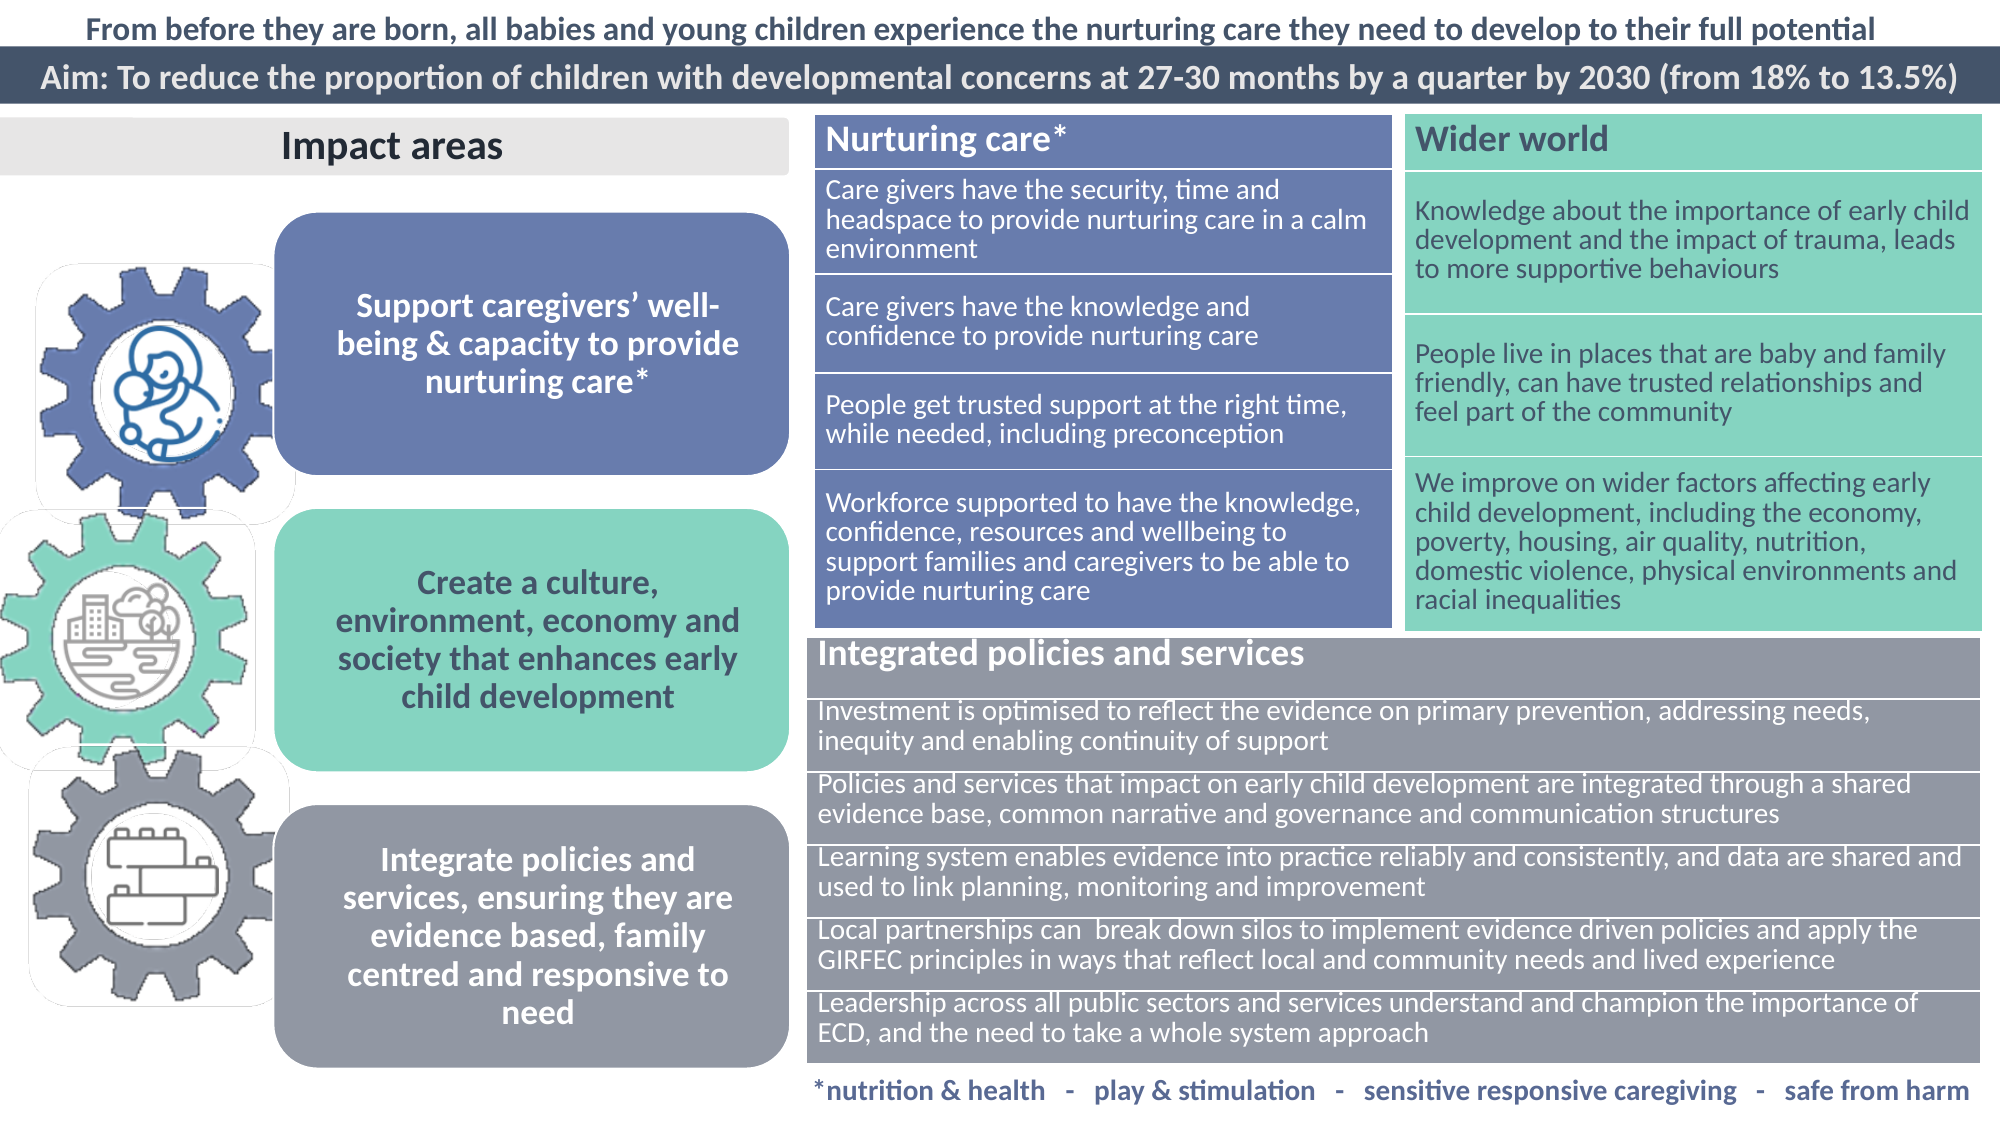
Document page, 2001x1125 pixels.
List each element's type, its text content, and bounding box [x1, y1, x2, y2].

table_cell People live in places that are baby and family friendly, can have trusted relationships and feel part of the community [1405, 315, 1982, 456]
table_cell Care givers have the security, time and headspace to provide nurturing care in a calm environment [815, 170, 1392, 273]
text_box *nutrition & health - play & stimulation - sensitive responsive caregiving - safe from harm [797, 1063, 2000, 1114]
table_cell Learning system enables evidence into practice reliably and consistently, and data are shared and used to link planning, monitoring and improvement [807, 846, 1980, 917]
table_cell Investment is optimised to reflect the evidence on primary prevention, addressing needs, inequity and enabling continuity of support [807, 700, 1980, 771]
table_cell Local partnerships can break down silos to implement evidence driven policies and apply the GIRFEC principles in ways that reflect local and community needs and lived experience [807, 919, 1980, 990]
table_cell Knowledge about the importance of early child development and the impact of trauma, leads to more supportive behaviours [1405, 172, 1982, 313]
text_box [0, 57, 791, 1116]
table_cell Care givers have the knowledge and confidence to provide nurturing care [815, 275, 1392, 372]
text_box Aim: To reduce the proportion of children with developmental concerns at 27-30 months by a quarter by 2030 (from 18% to 13.5%) [0, 46, 2000, 104]
table_cell People get trusted support at the right time, while needed, including preconception [815, 374, 1392, 469]
table_header Integrated policies and services [807, 638, 1980, 698]
table_header Nurturing care* [815, 115, 1392, 168]
table_cell Leadership across all public sectors and services understand and champion the importance of ECD, and the need to take a whole system approach [807, 992, 1980, 1063]
text_box From before they are born, all babies and young children experience the nurturing care they need to develop to their full potential [0, 0, 1983, 46]
table_cell Workforce supported to have the knowledge, confidence, resources and wellbeing to support families and caregivers to be able to provide nurturing care [815, 470, 1392, 628]
table_header Wider world [1405, 114, 1982, 170]
table_cell Policies and services that impact on early child development​ are integrated through a shared evidence base, common narrative and governance and communication structures [807, 773, 1980, 844]
table_cell We improve on wider factors affecting early child development, including the economy, poverty, housing, air quality, nutrition, domestic violence, physical environments and racial inequalities [1405, 457, 1982, 631]
